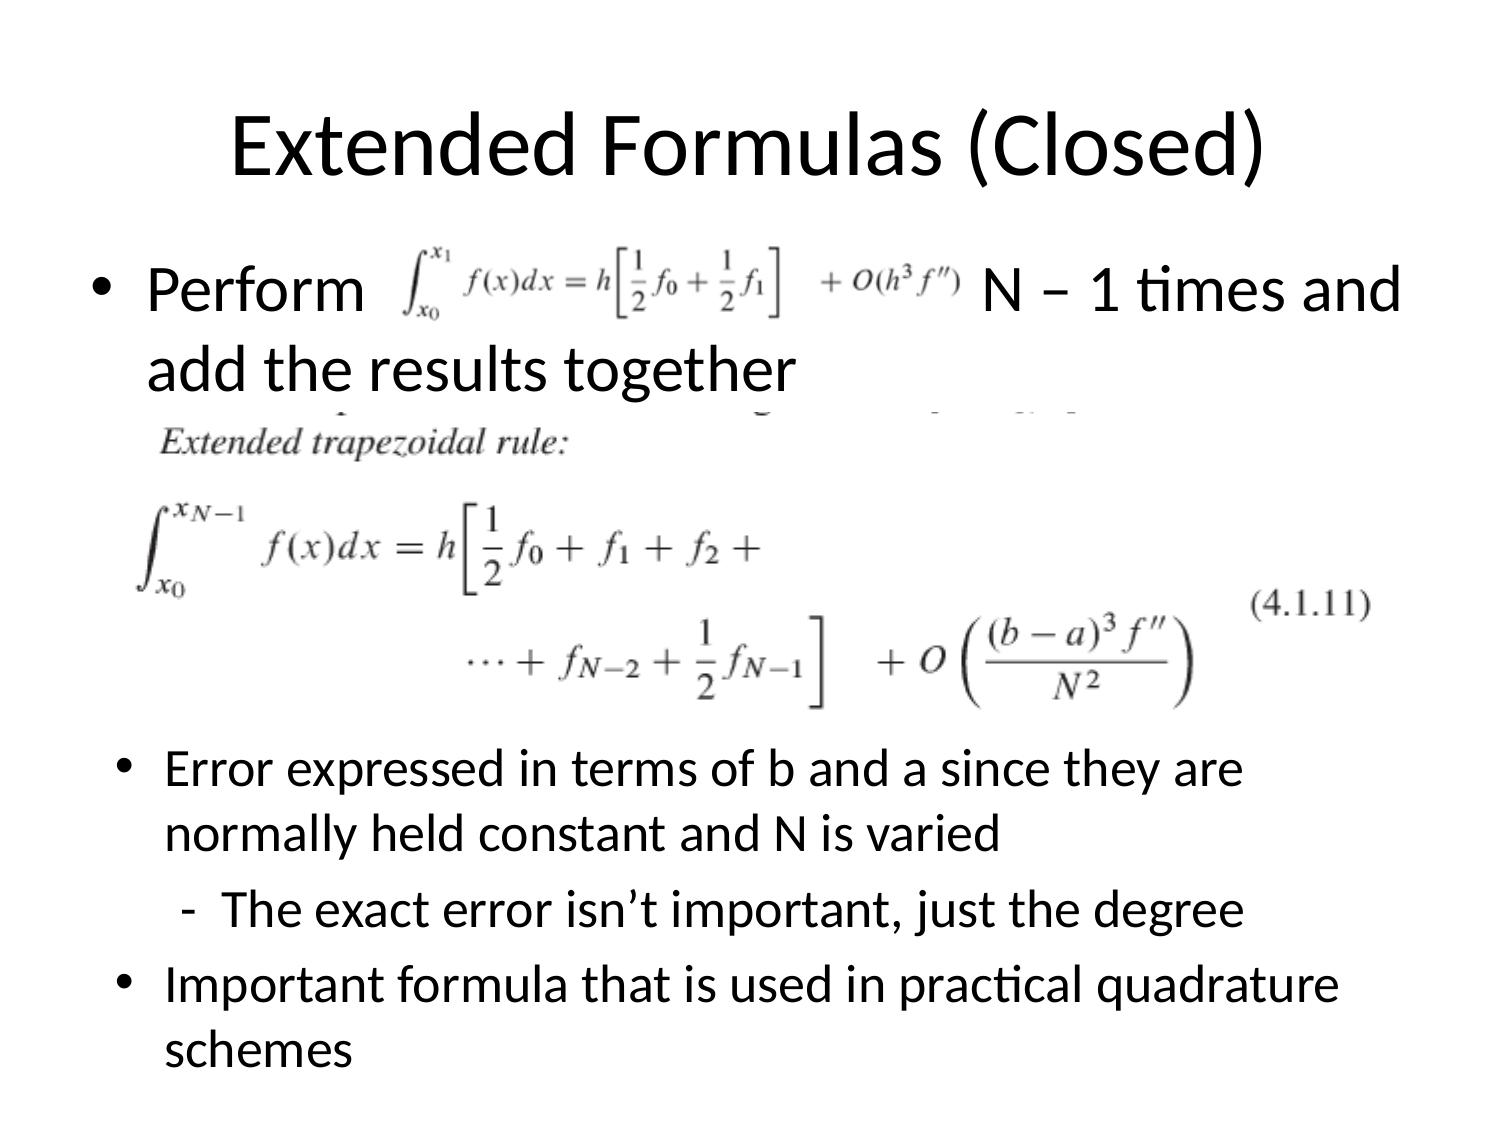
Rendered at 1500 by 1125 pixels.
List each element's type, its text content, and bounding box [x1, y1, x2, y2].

title Extended Formulas (Closed) [75, 45, 1425, 233]
text_box Error expressed in terms of b and a since they are normally held constant and N is varied - The exact error isn’t important, just the degree Important formula that is used in practical quadrature schemes [99, 724, 1450, 1088]
list Perform N – 1 times and add the results together [75, 237, 1425, 438]
picture [112, 412, 1391, 742]
picture [387, 224, 976, 327]
